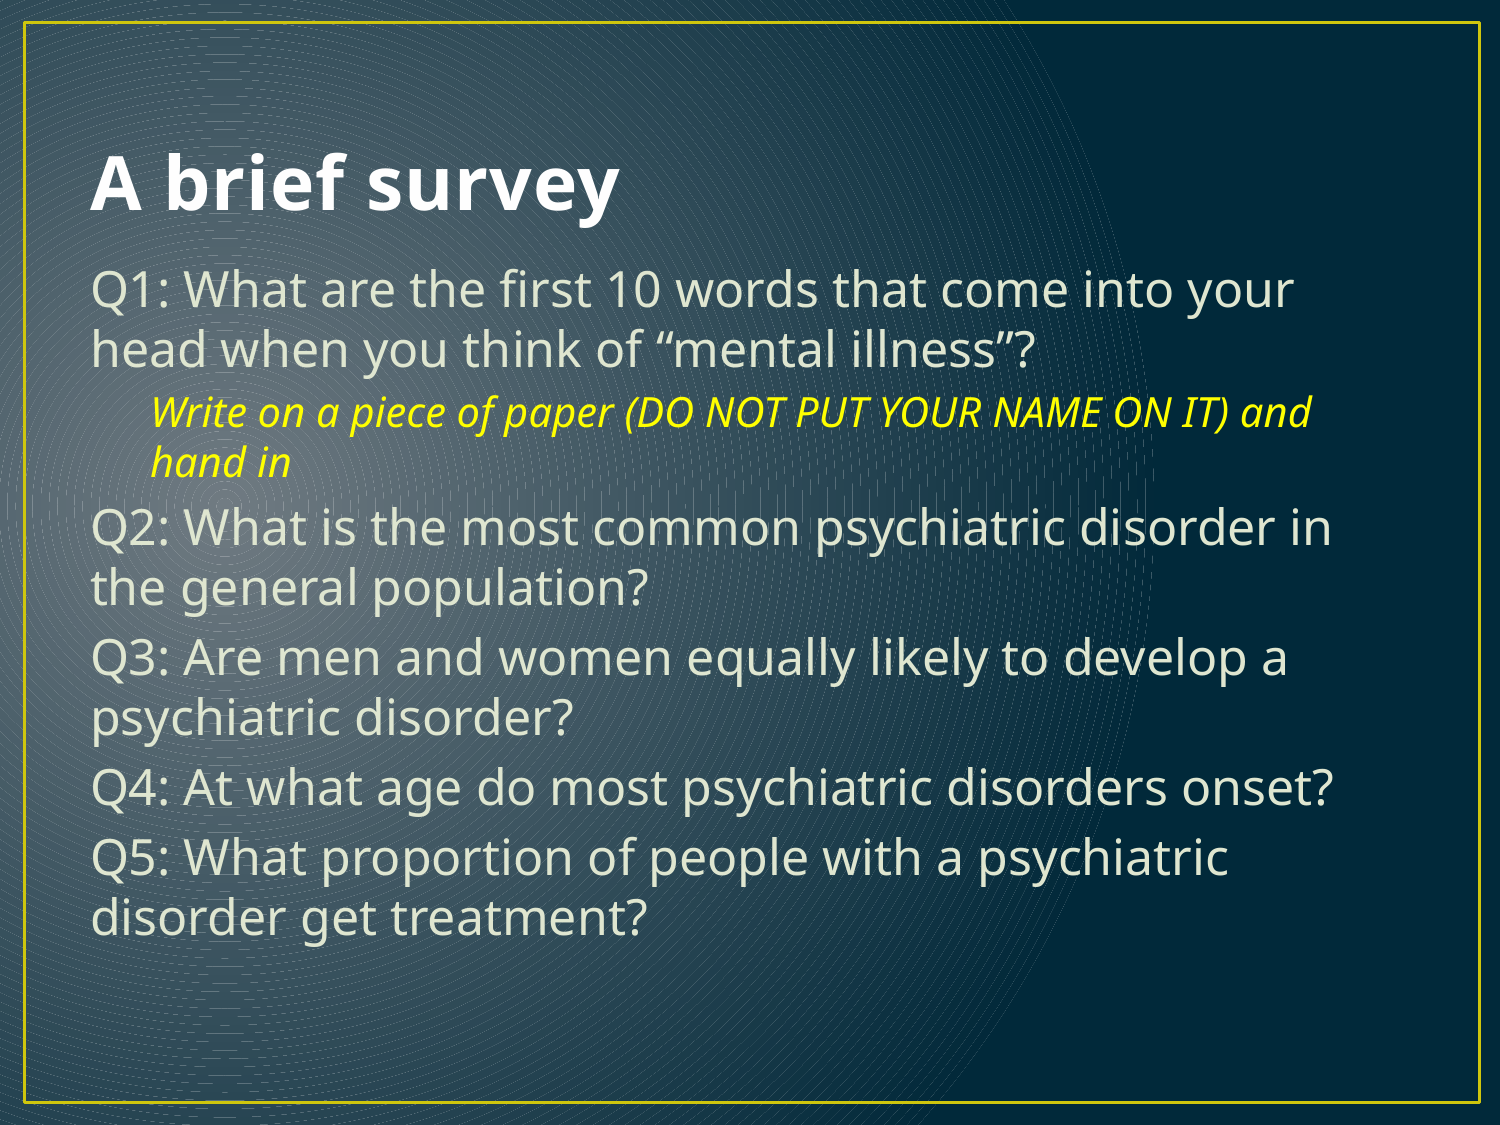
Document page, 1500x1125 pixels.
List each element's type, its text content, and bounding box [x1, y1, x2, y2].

list Q1: What are the first 10 words that come into your head when you think of “mental illness”? Write on a piece of paper (DO NOT PUT YOUR NAME ON IT) and hand in Q2: What is the most common psychiatric disorder in the general population? Q3: Are men and women equally likely to develop a psychiatric disorder? Q4: At what age do most psychiatric disorders onset? Q5: What proportion of people with a psychiatric disorder get treatment? [75, 249, 1425, 1005]
title A brief survey [75, 45, 1425, 233]
